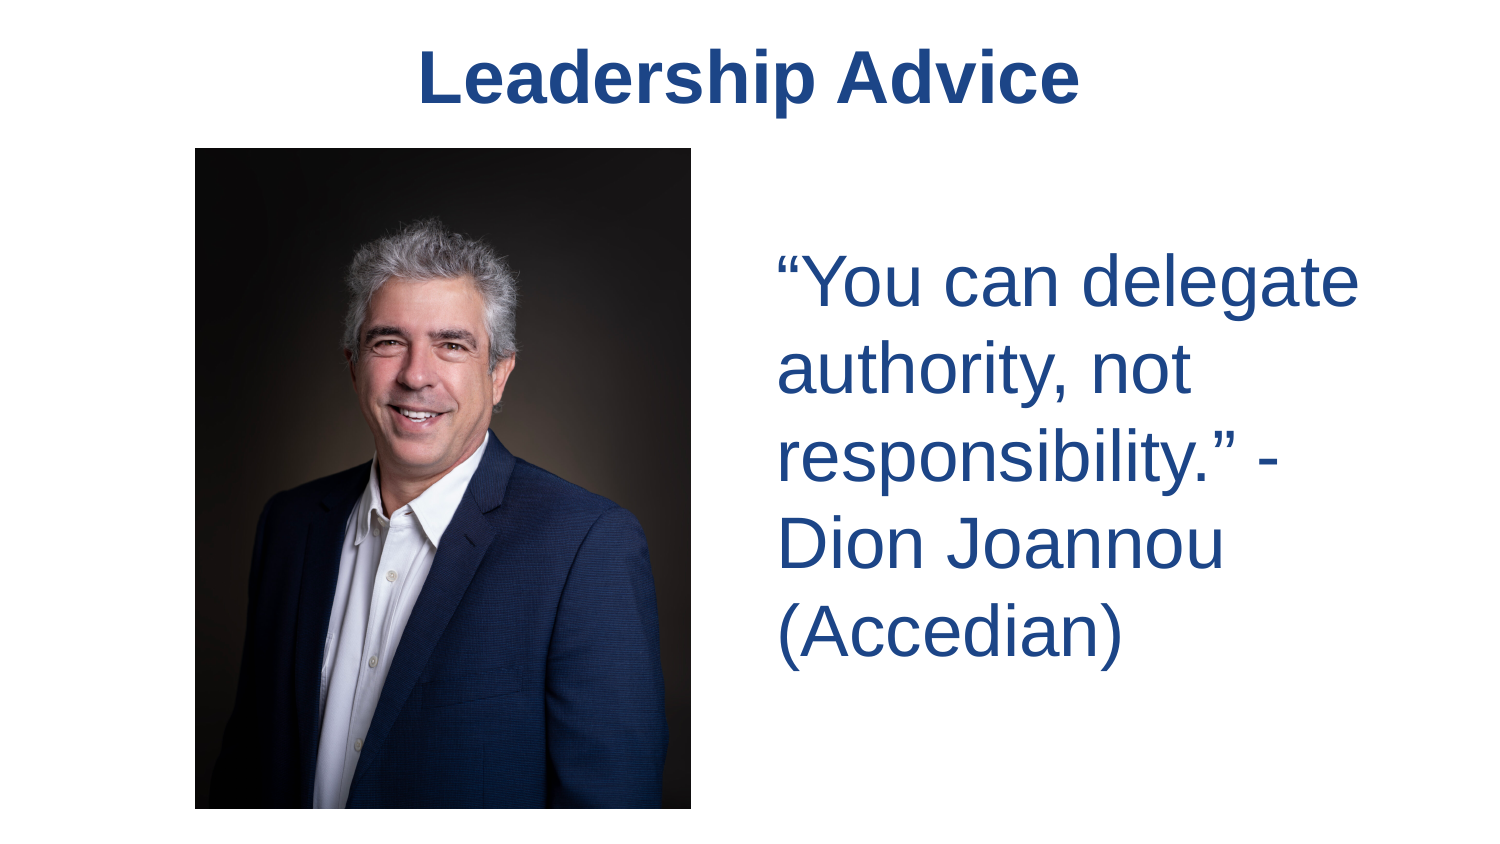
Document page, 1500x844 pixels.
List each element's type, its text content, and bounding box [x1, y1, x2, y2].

text_box “You can delegate authority, not responsibility.” -Dion Joannou (Accedian) [761, 218, 1385, 740]
picture [194, 148, 691, 810]
title Leadership Advice [75, 28, 1425, 134]
